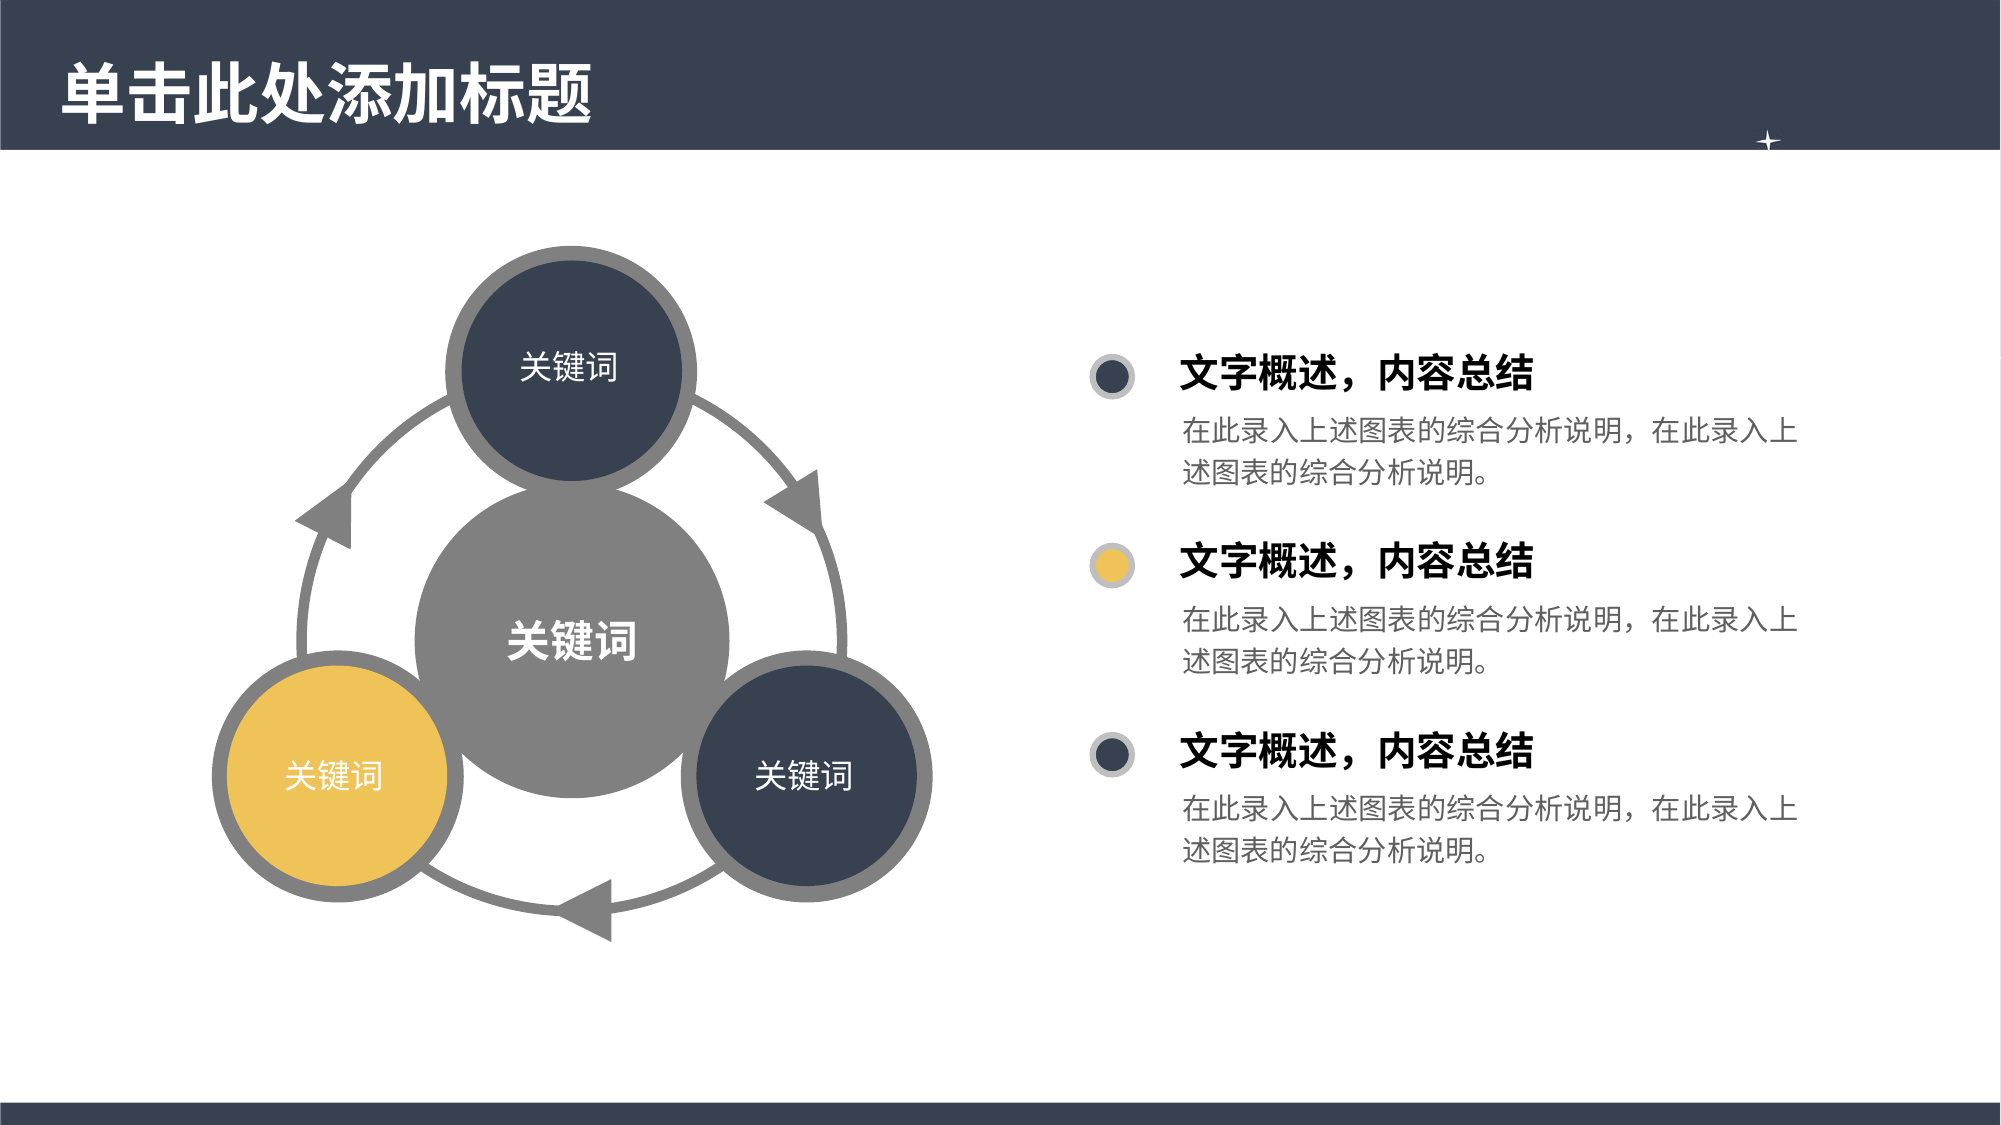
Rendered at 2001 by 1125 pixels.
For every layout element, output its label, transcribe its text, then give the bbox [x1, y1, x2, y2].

text_box 文字概述，内容总结 [1159, 337, 1810, 405]
text_box 在此录入上述图表的综合分析说明，在此录入上述图表的综合分析说明。 [1162, 395, 1819, 499]
text_box [1092, 545, 1132, 586]
text_box [1092, 356, 1132, 397]
text_box 在此录入上述图表的综合分析说明，在此录入上述图表的综合分析说明。 [1162, 584, 1819, 688]
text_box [296, 365, 848, 942]
picture [0, 0, 2001, 1125]
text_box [680, 650, 933, 903]
text_box 在此录入上述图表的综合分析说明，在此录入上述图表的综合分析说明。 [1162, 773, 1819, 877]
text_box 文字概述，内容总结 [1159, 526, 1810, 594]
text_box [211, 650, 464, 903]
title 单击此处添加标题 [44, 44, 1770, 150]
text_box [1092, 735, 1132, 775]
text_box 文字概述，内容总结 [1159, 715, 1810, 784]
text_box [445, 245, 698, 498]
